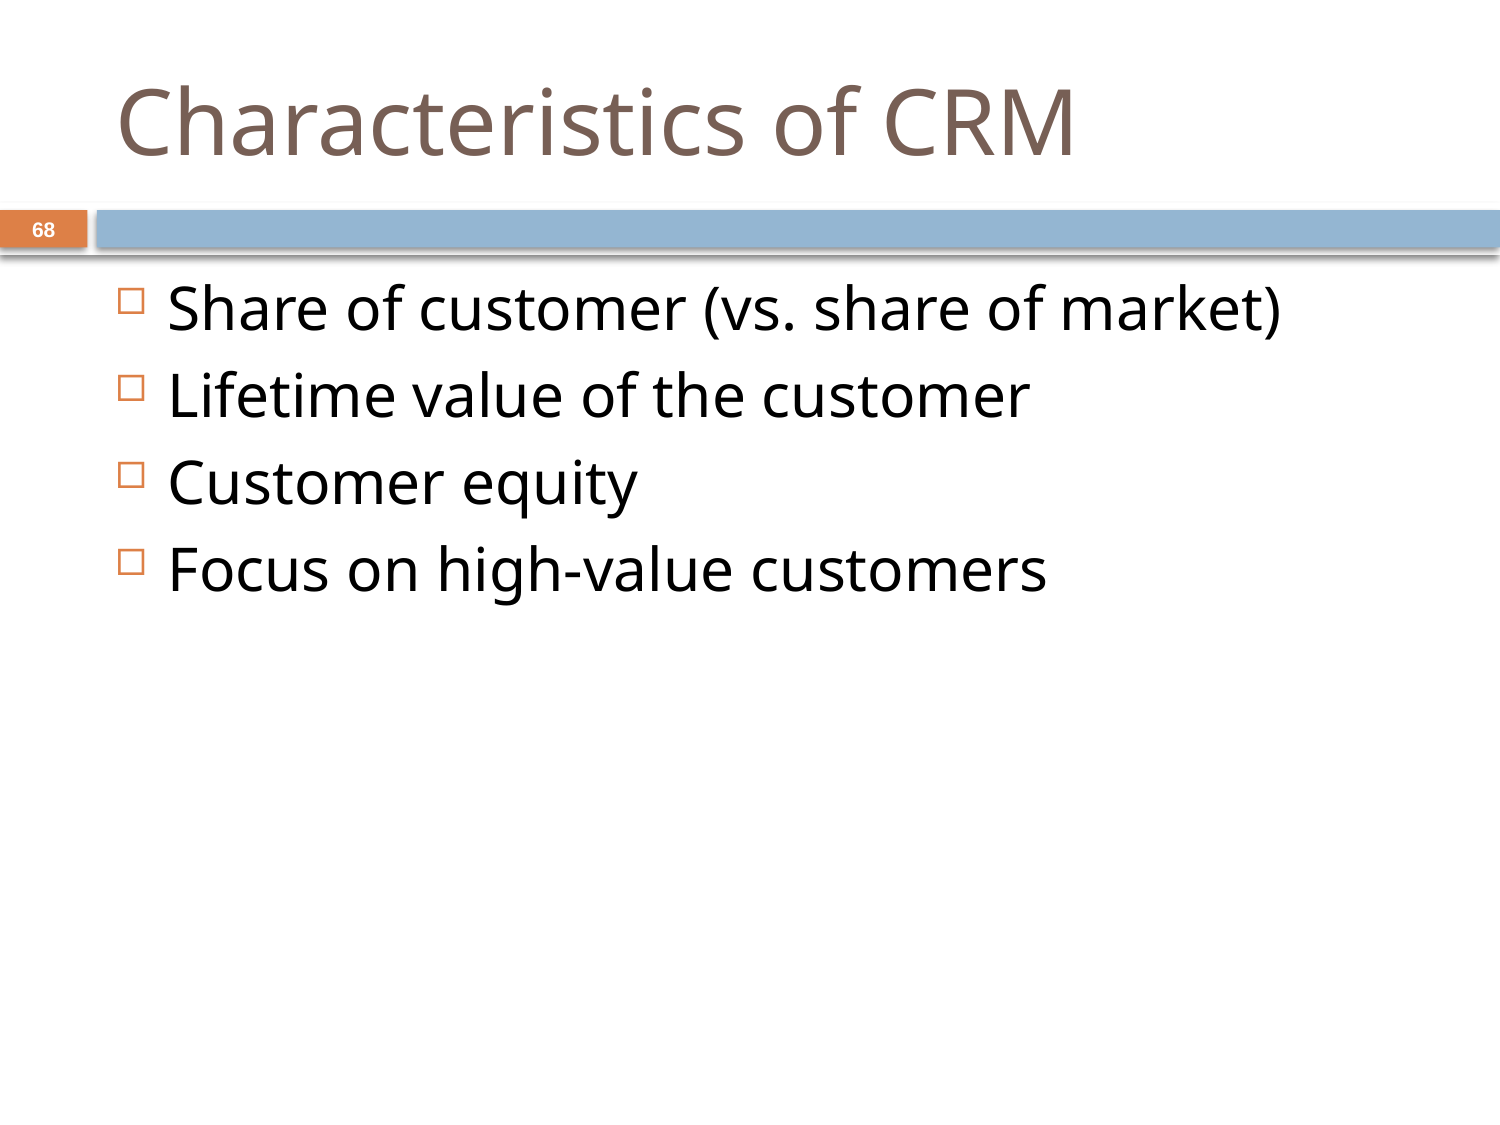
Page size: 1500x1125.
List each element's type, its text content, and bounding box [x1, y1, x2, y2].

slide_number 68 [0, 208, 88, 249]
title Characteristics of CRM [100, 37, 1438, 200]
list Share of customer (vs. share of market) Lifetime value of the customer Customer equity Focus on high-value customers [100, 262, 1438, 1000]
